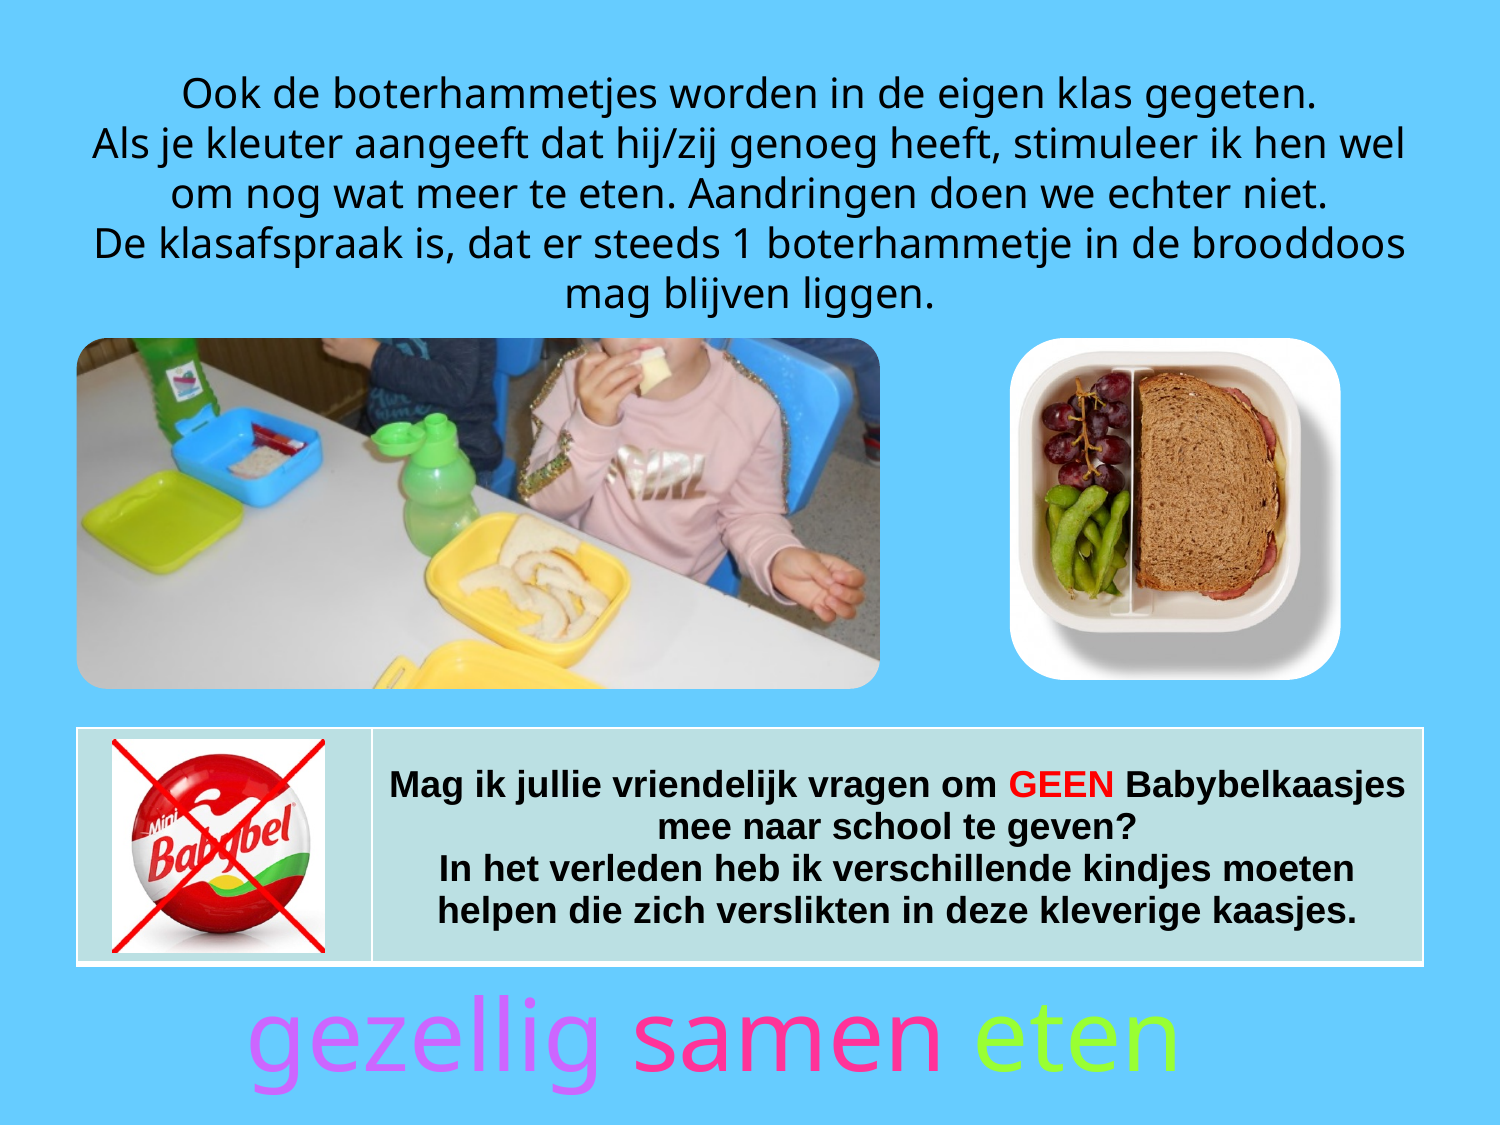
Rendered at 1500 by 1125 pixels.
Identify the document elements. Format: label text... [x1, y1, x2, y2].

text_box gezellig samen eten [75, 964, 1376, 1099]
table_header [78, 729, 371, 961]
title Ook de boterhammetjes worden in de eigen klas gegeten. Als je kleuter aangeeft dat hij/zij genoeg heeft, stimuleer ik hen wel om nog wat meer te eten. Aandringen doen we echter niet. De klasafspraak is, dat er steeds 1 boterhammetje in de brooddoos mag blijven liggen. [74, 44, 1426, 339]
picture [76, 337, 881, 690]
table_header Mag ik jullie vriendelijk vragen om GEEN Babybelkaasjes mee naar school te geven? In het verleden heb ik verschillende kindjes moeten helpen die zich verslikten in deze kleverige kaasjes. [373, 729, 1422, 961]
picture [1009, 337, 1341, 681]
picture [111, 739, 337, 965]
